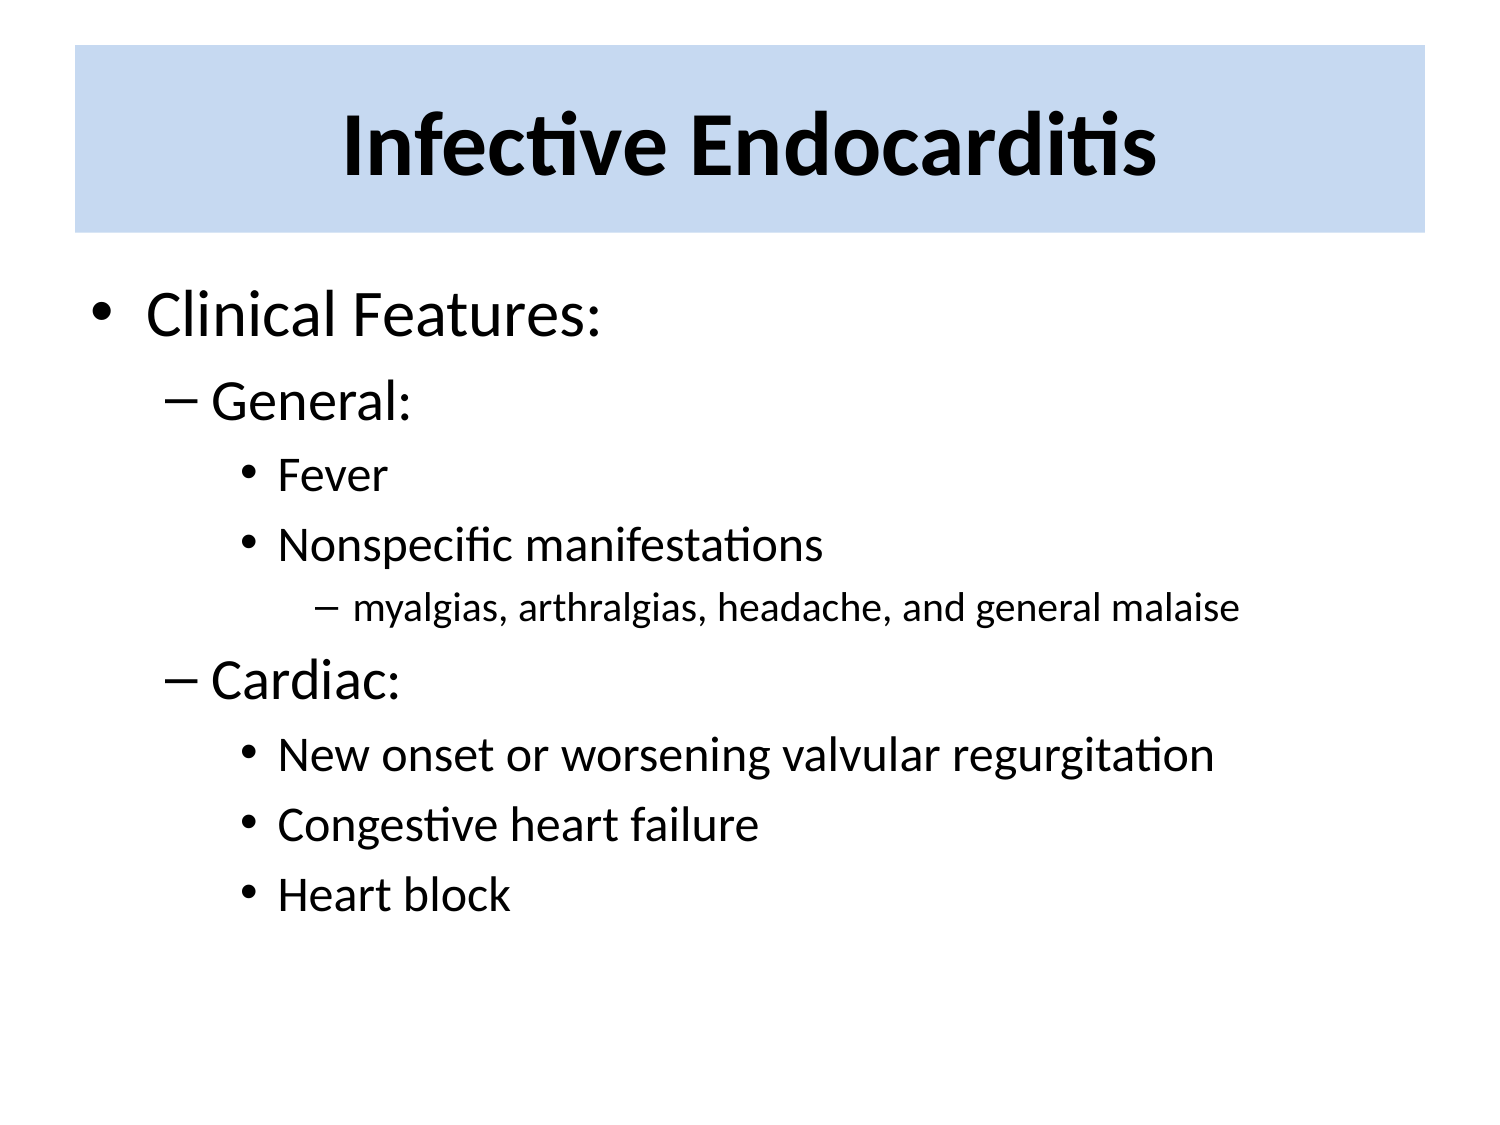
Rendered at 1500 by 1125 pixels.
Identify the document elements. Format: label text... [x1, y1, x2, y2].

title Infective Endocarditis [75, 45, 1425, 233]
list Clinical Features: General: Fever Nonspecific manifestations myalgias, arthralgias, headache, and general malaise Cardiac: New onset or worsening valvular regurgitation Congestive heart failure Heart block [75, 262, 1425, 1005]
